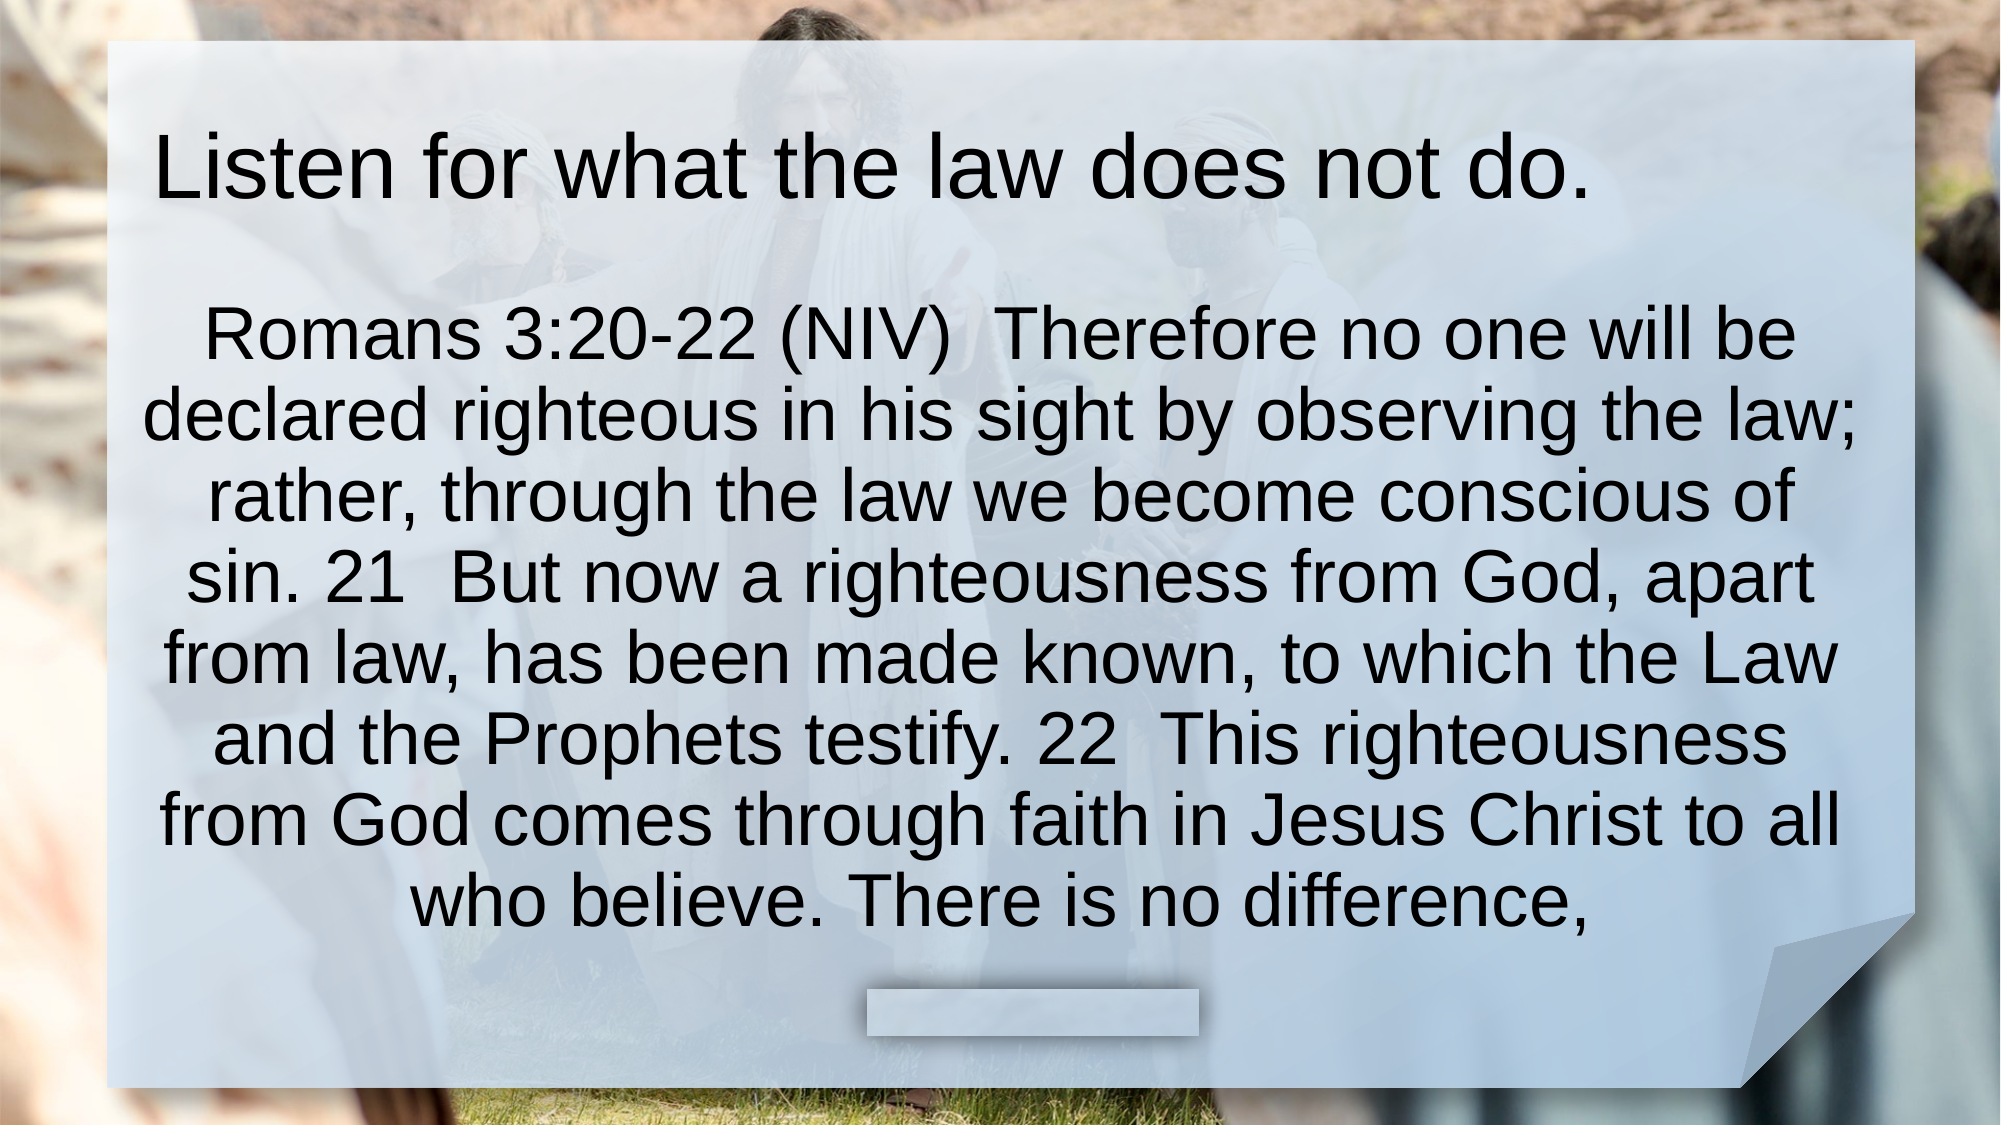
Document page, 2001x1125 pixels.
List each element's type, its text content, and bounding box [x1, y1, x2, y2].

list Romans 3:20-22 (NIV) Therefore no one will be declared righteous in his sight by observing the law; rather, through the law we become conscious of sin. 21 But now a righteousness from God, apart from law, has been made known, to which the Law and the Prophets testify. 22 This righteousness from God comes through faith in Jesus Christ to all who believe. There is no difference, [125, 287, 1879, 1001]
title Listen for what the law does not do. [137, 59, 1863, 278]
picture [0, 0, 2001, 1125]
